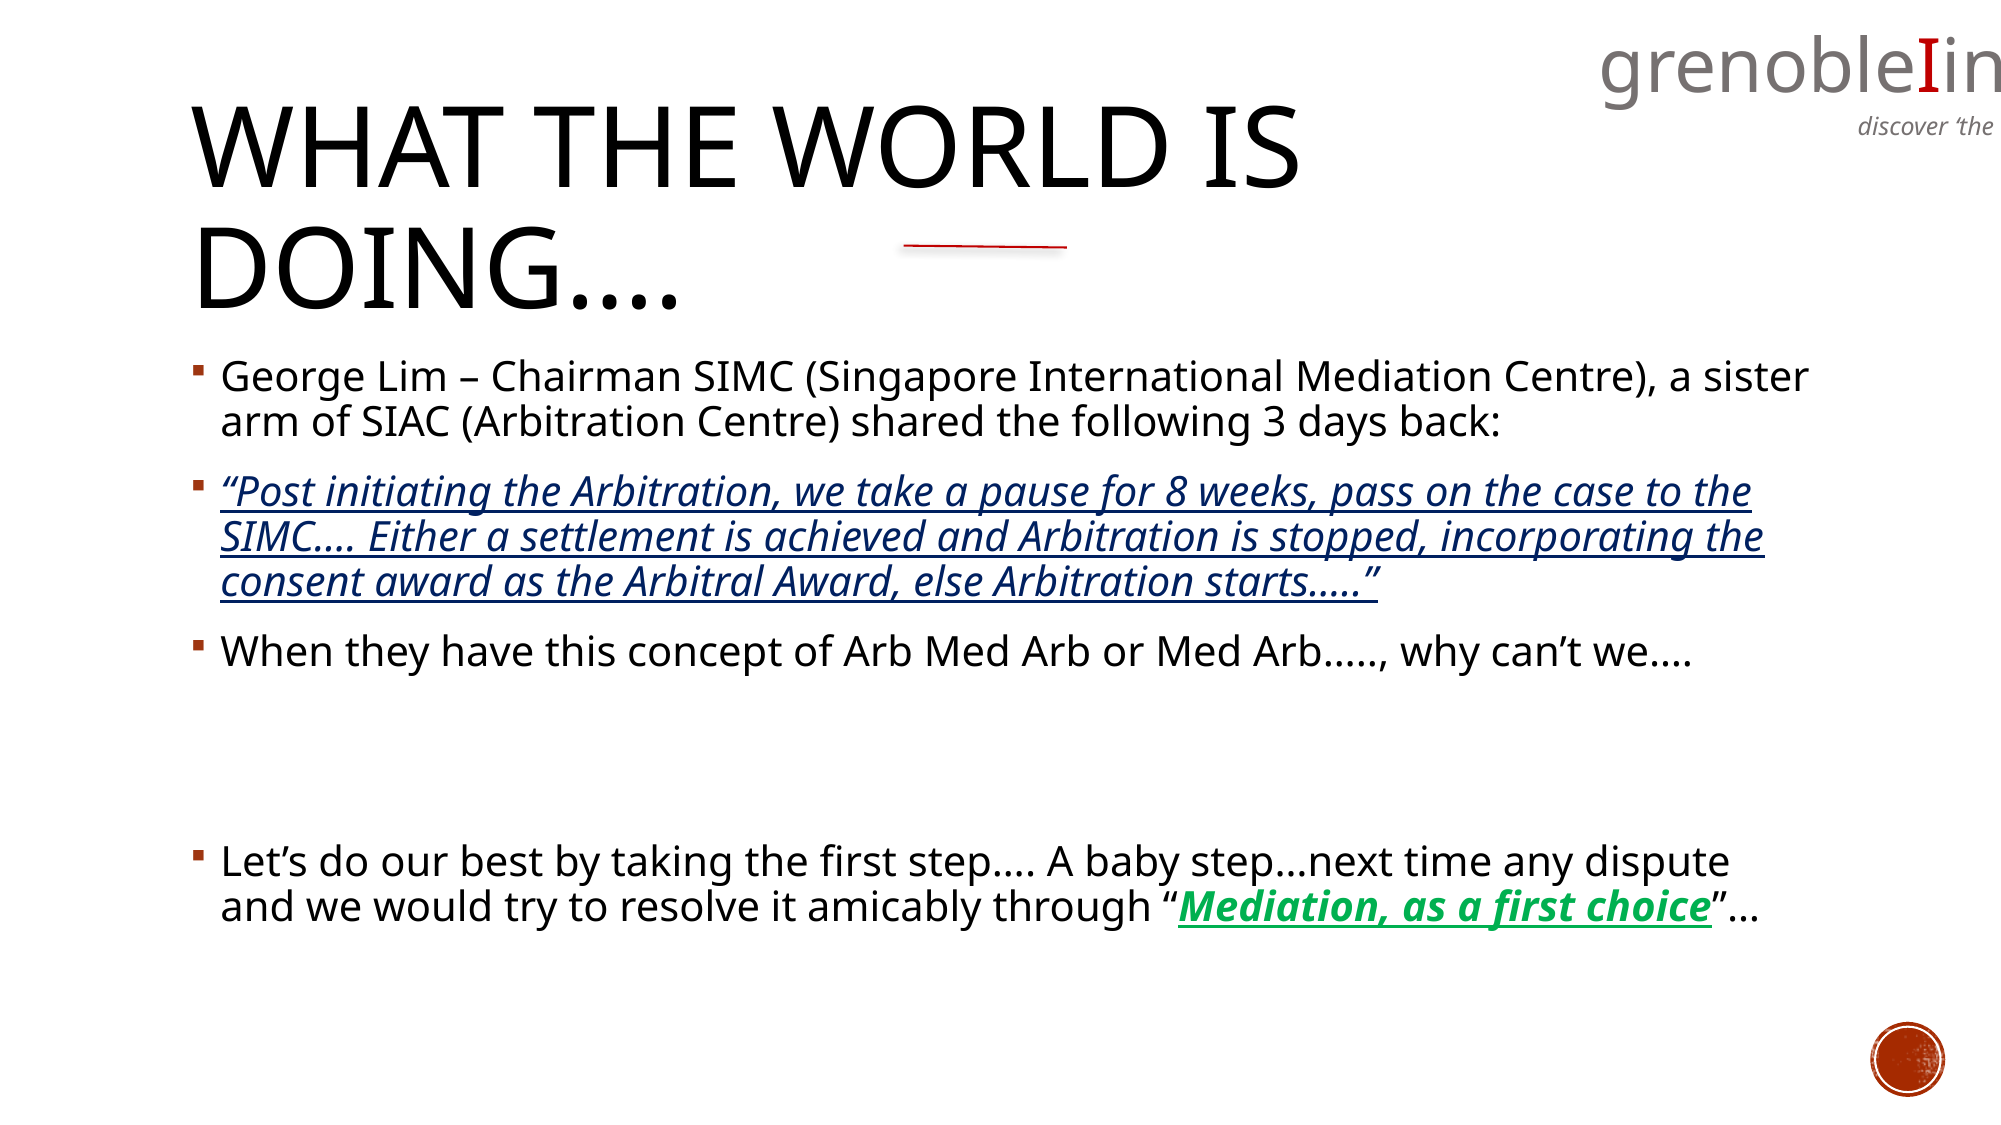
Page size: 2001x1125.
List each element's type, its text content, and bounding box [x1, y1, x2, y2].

list George Lim – Chairman SIMC (Singapore International Mediation Centre), a sister arm of SIAC (Arbitration Centre) shared the following 3 days back: “Post initiating the Arbitration, we take a pause for 8 weeks, pass on the case to the SIMC…. Either a settlement is achieved and Arbitration is stopped, incorporating the consent award as the Arbitral Award, else Arbitration starts…..” When they have this concept of Arb Med Arb or Med Arb….., why can’t we…. Let’s do our best by taking the first step…. A baby step…next time any dispute and we would try to resolve it amicably through “Mediation, as a first choice”… [175, 348, 1826, 1013]
title What the world is doing…. [175, 79, 1826, 344]
